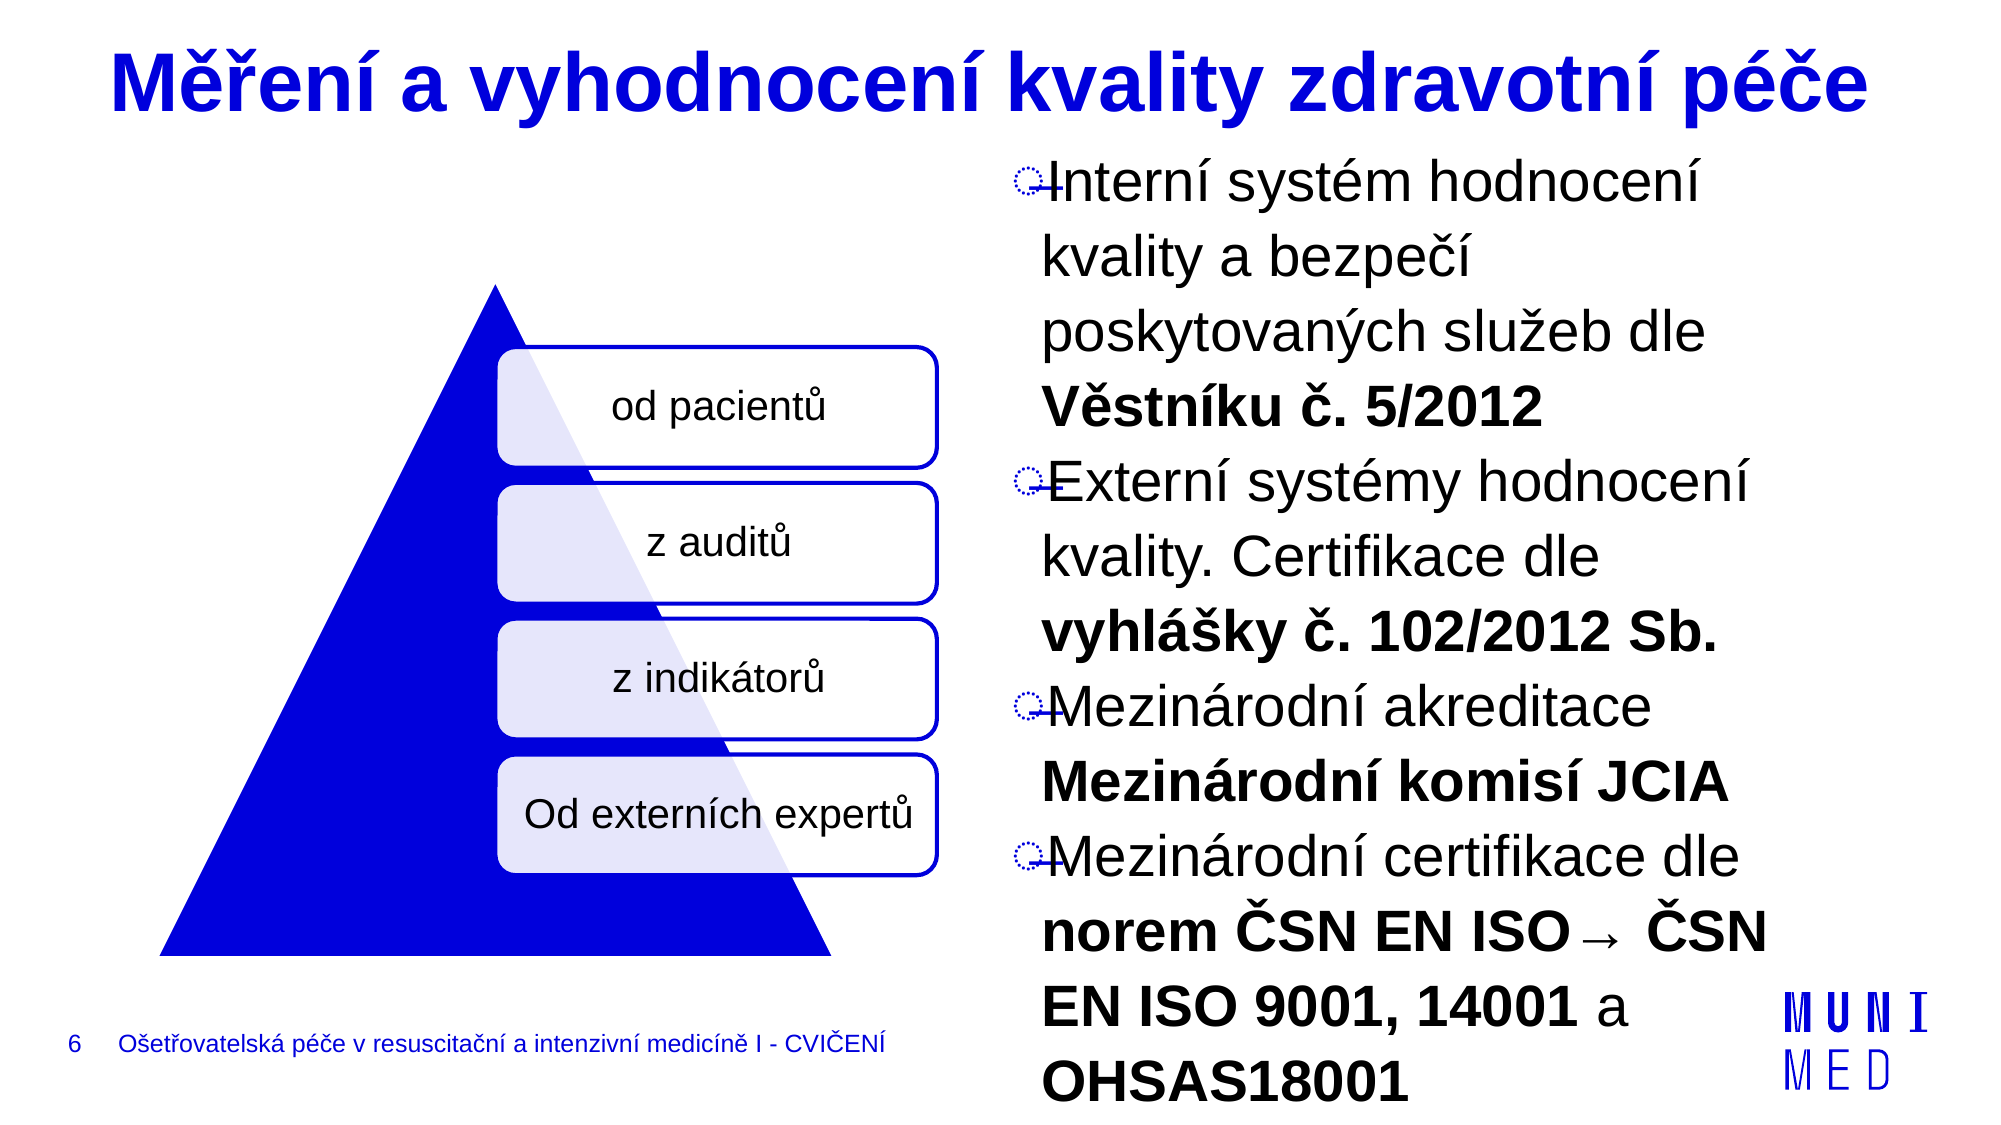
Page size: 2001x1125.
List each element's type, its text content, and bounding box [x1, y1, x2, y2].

title Měření a vyhodnocení kvality zdravotní péče [109, 44, 1874, 119]
slide_number 6 [67, 1021, 110, 1063]
footer Ošetřovatelská péče v resuscitační a intenzivní medicíně I - CVIČENÍ [118, 1021, 1418, 1063]
list Interní systém hodnocení kvality a bezpečí poskytovaných služeb dle Věstníku č. 5/2012 Externí systémy hodnocení kvality. Certifikace dle vyhlášky č. 102/2012 Sb. Mezinárodní akreditace Mezinárodní komisí JCIA Mezinárodní certifikace dle norem ČSN EN ISO→ ČSN EN ISO 9001, 14001 a OHSAS18001 [999, 138, 1857, 1041]
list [117, 278, 975, 959]
